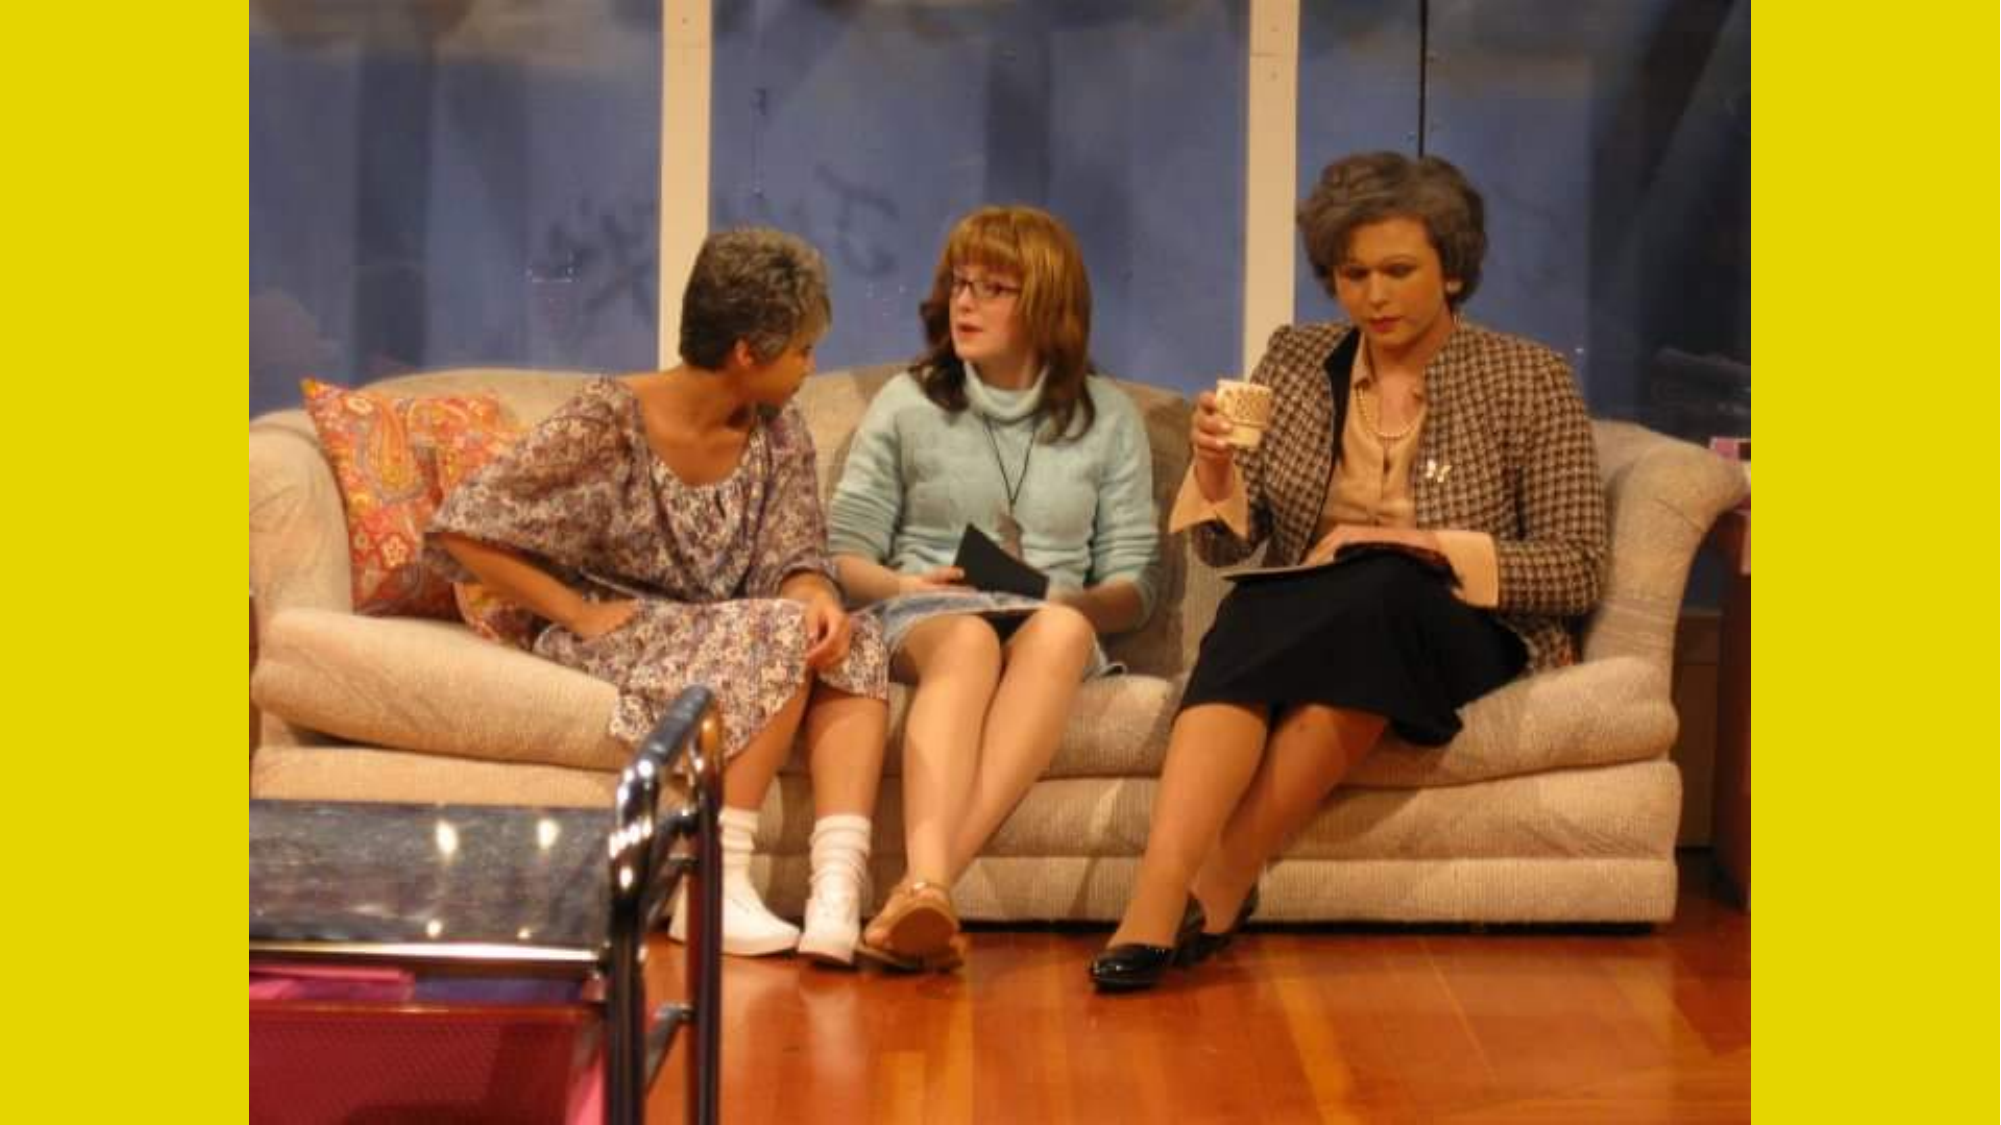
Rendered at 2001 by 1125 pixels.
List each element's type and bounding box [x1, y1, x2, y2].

list [249, 0, 1751, 1125]
